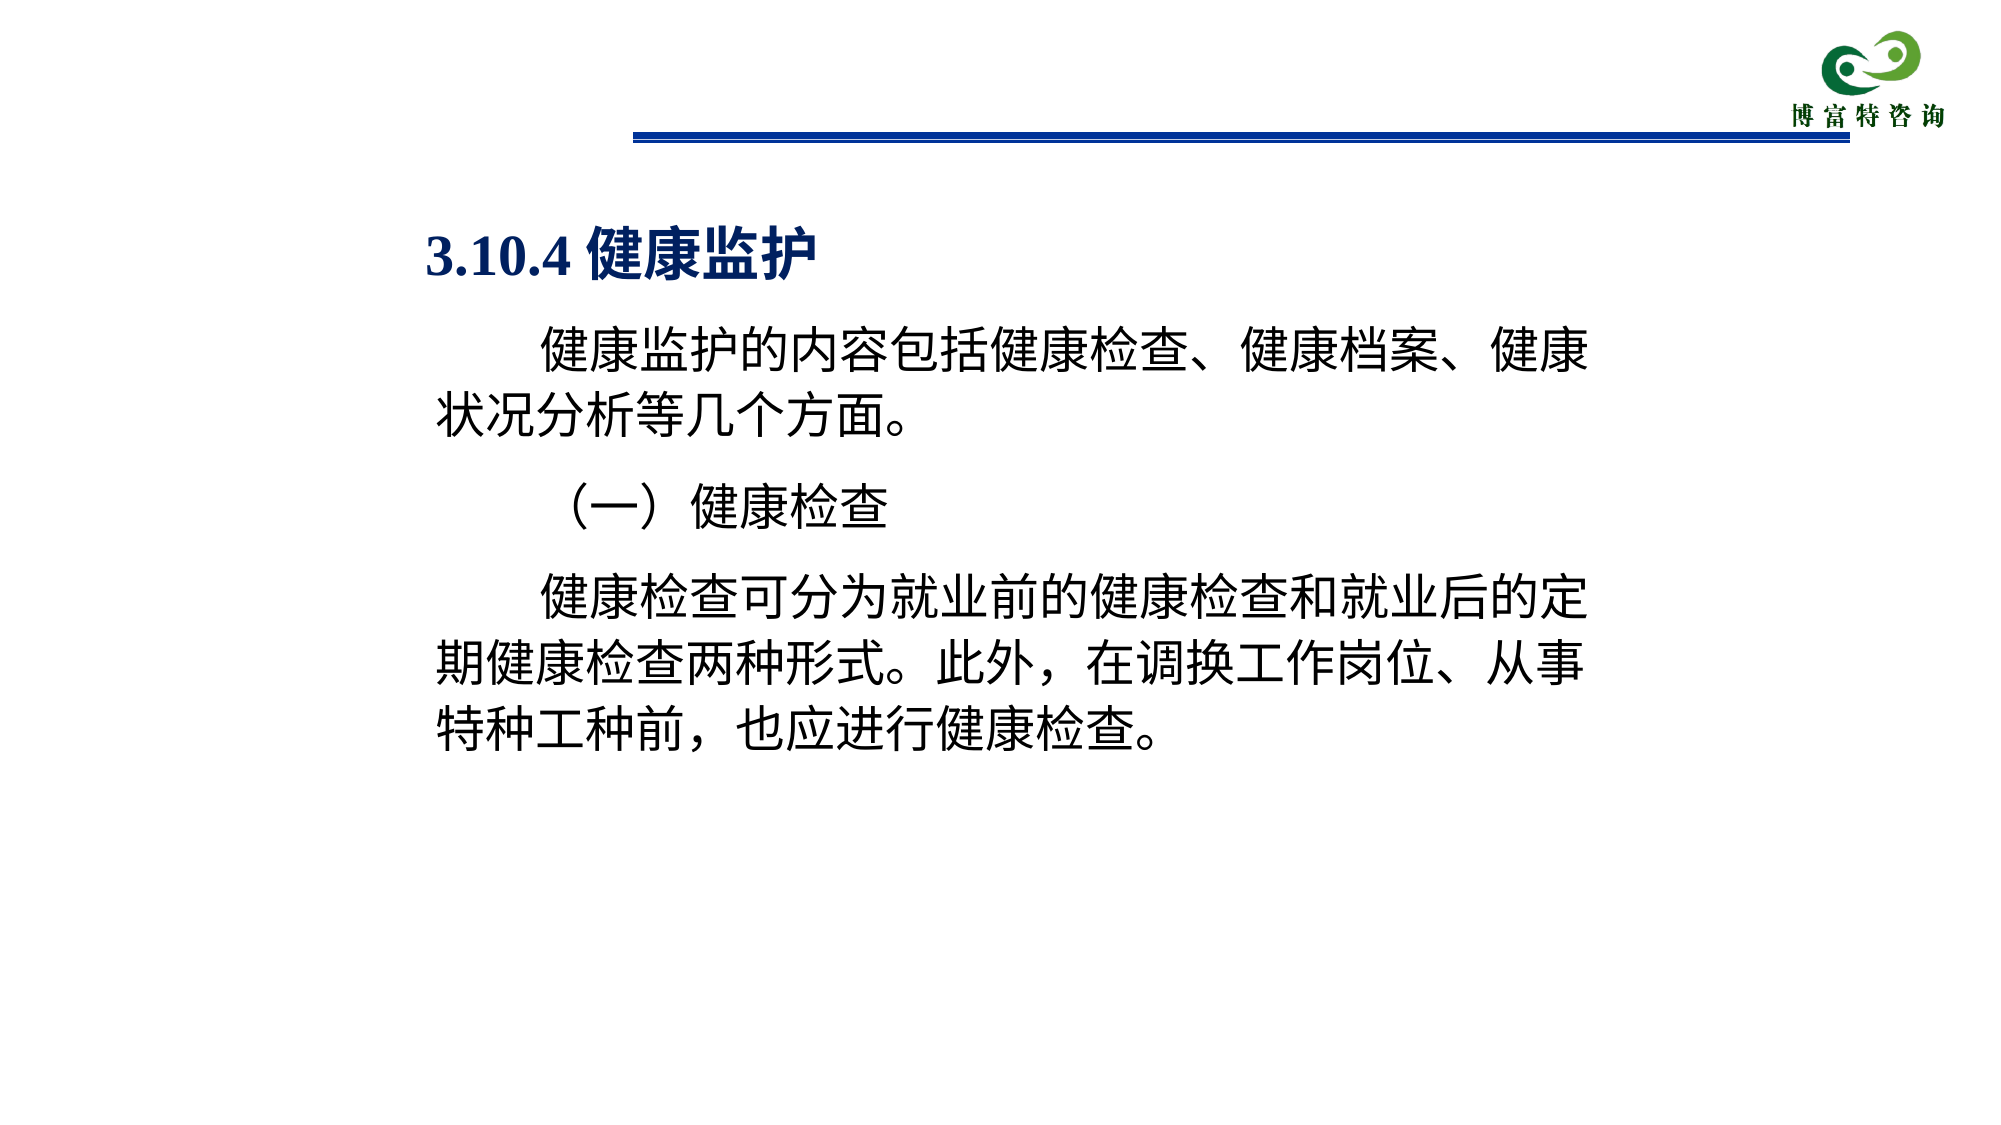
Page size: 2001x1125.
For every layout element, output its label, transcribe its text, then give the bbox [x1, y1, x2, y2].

text_box 3.10.4健康监护 [410, 210, 1626, 295]
text_box 健康监护的内容包括健康检查、健康档案、健康状况分析等几个方面。 （一）健康检查 健康检查可分为就业前的健康检查和就业后的定期健康检查两种形式。此外，在调换工作岗位、从事特种工种前，也应进行健康检查。 [421, 304, 1626, 766]
picture [1772, 30, 1969, 131]
